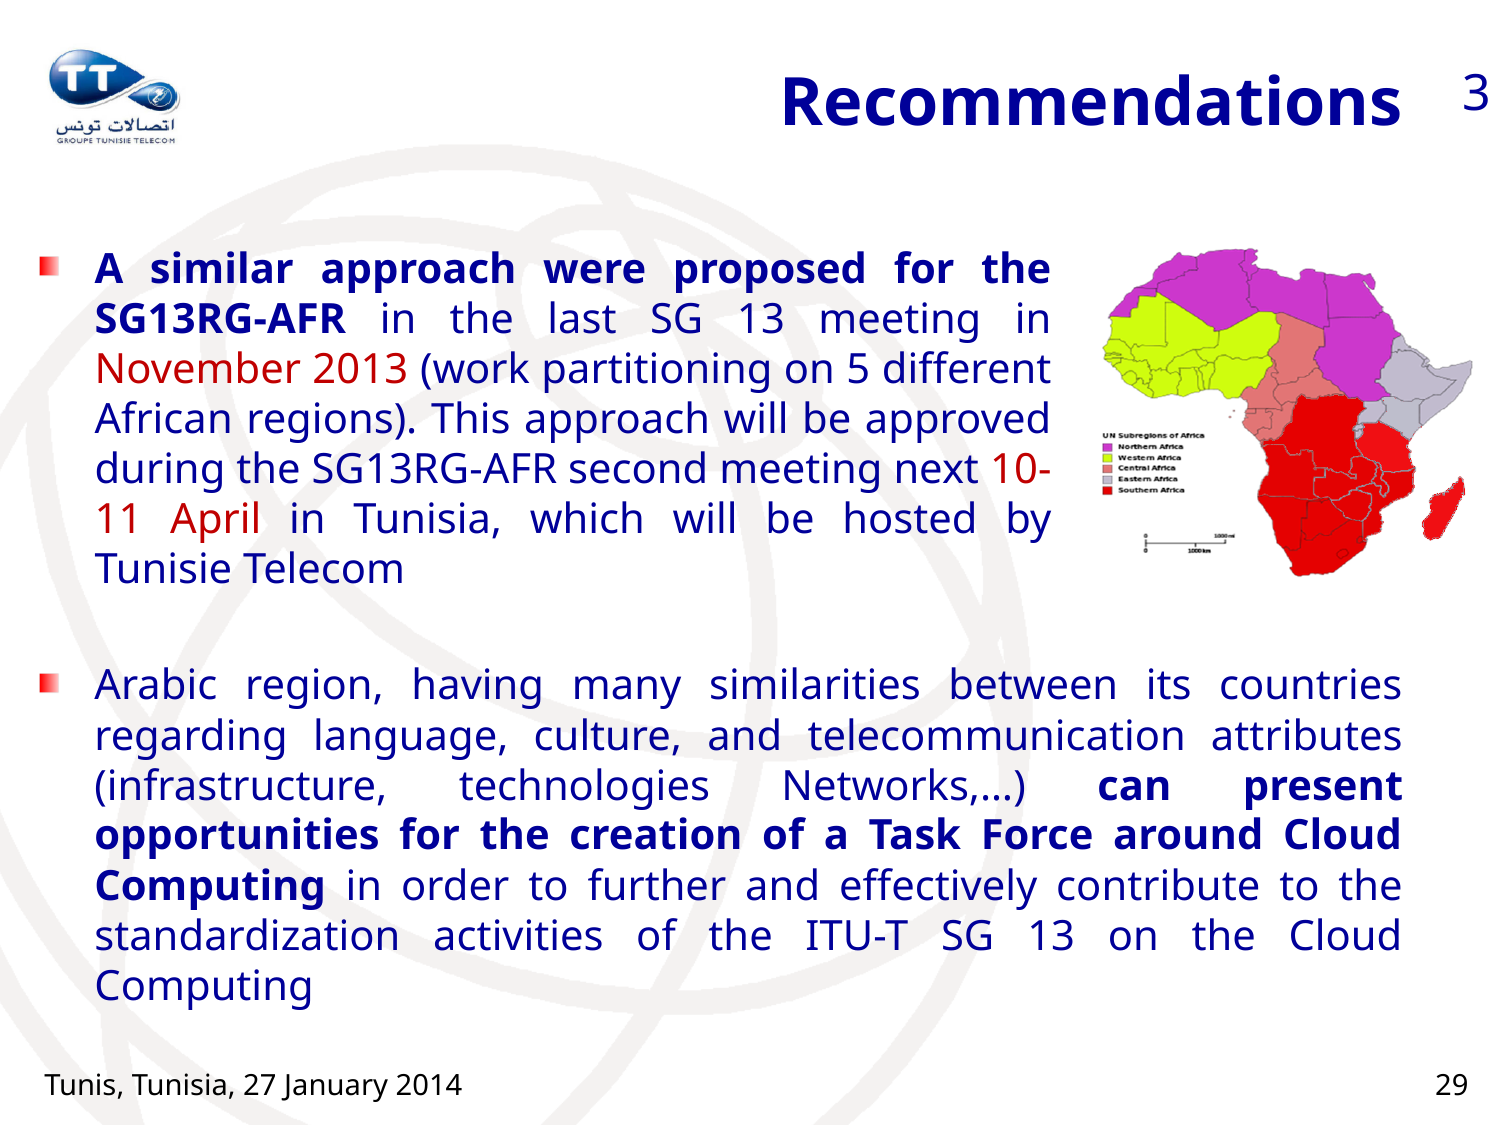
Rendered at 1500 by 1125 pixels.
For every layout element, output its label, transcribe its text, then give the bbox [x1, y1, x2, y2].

picture [38, 255, 61, 278]
picture [0, 184, 1057, 1125]
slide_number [29, 1058, 692, 1111]
picture [38, 672, 61, 695]
text_box 3 [1423, 0, 1500, 185]
text_box Arabic region, having many similarities between its countries regarding language, culture, and telecommunication attributes (infrastructure, technologies Networks,…) can present opportunities for the creation of a Task Force around Cloud Computing in order to further and effectively contribute to the standardization activities of the ITU-T SG 13 on the Cloud Computing [23, 650, 1418, 1016]
picture [0, 43, 233, 150]
picture [1089, 234, 1477, 587]
title Recommendations [0, 0, 1419, 184]
text_box A similar approach were proposed for the SG13RG-AFR in the last SG 13 meeting in November 2013 (work partitioning on 5 different African regions). This approach will be approved during the SG13RG-AFR second meeting next 10-11 April in Tunisia, which will be hosted by Tunisie Telecom [23, 234, 1067, 600]
slide_number 29 [1409, 1058, 1495, 1125]
